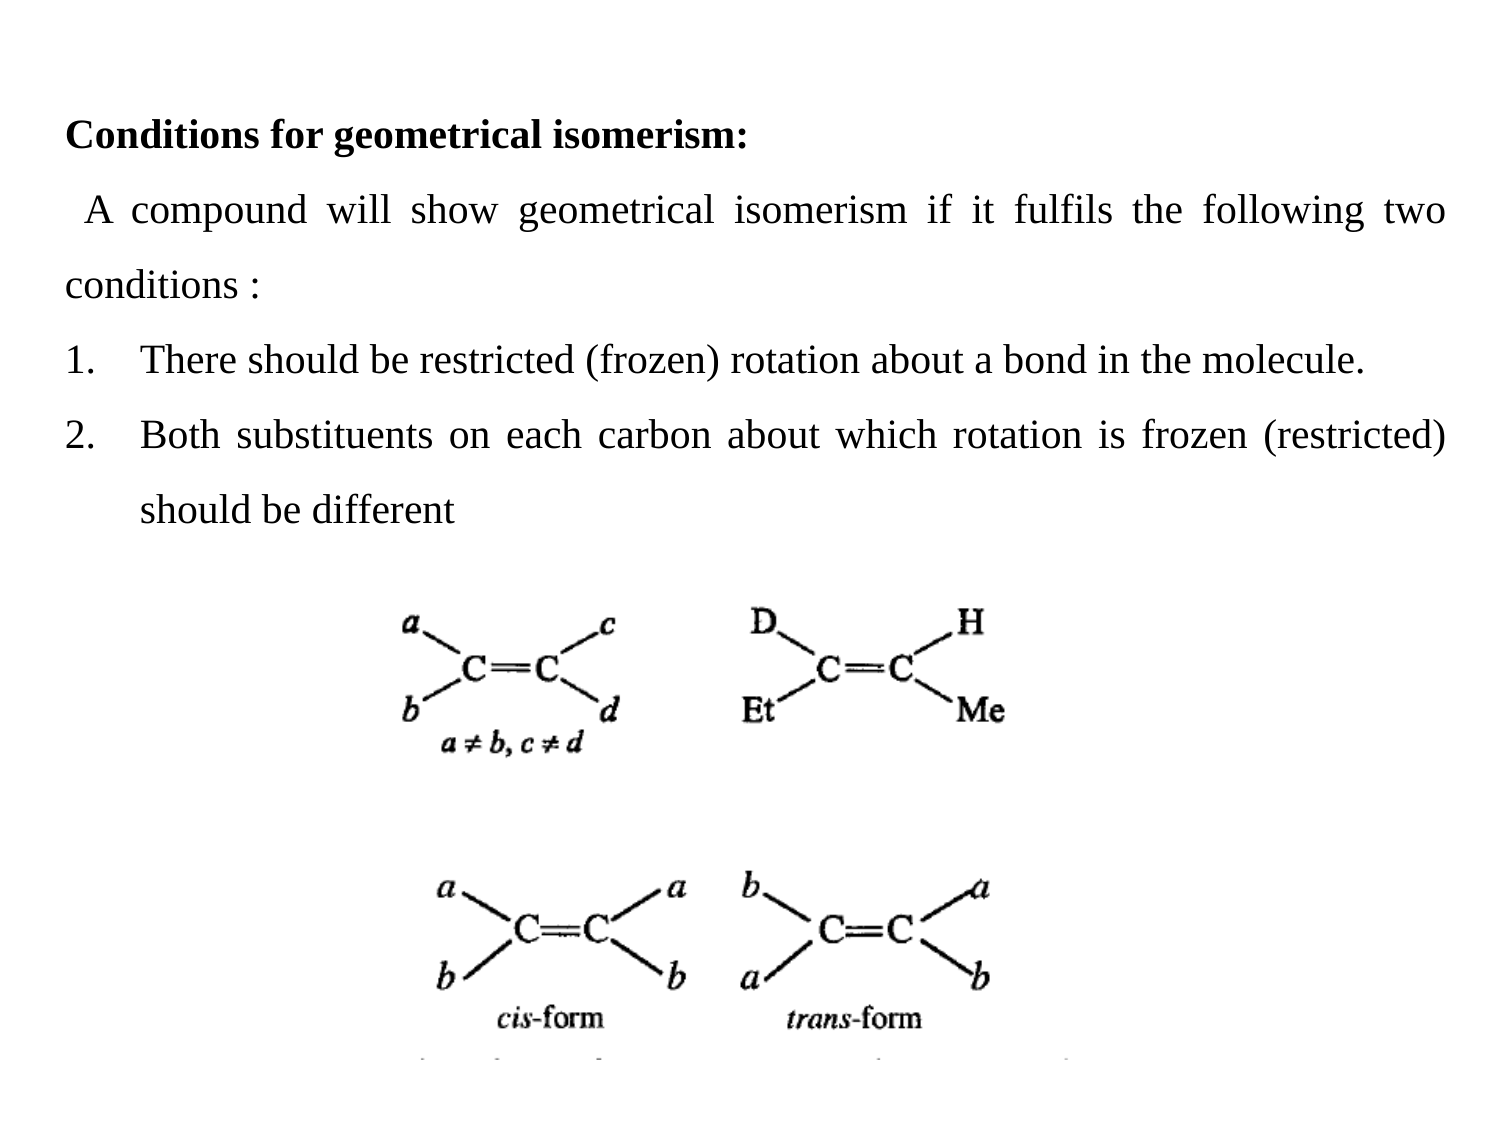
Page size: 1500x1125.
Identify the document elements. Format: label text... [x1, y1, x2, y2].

picture [387, 849, 1090, 1060]
text_box Conditions for geometrical isomerism: A compound will show geometrical isomerism if it fulfils the following two conditions : There should be restricted (frozen) rotation about a bond in the molecule. Both substituents on each carbon about which rotation is frozen (restricted) should be different [49, 74, 1463, 540]
picture [312, 574, 1062, 766]
